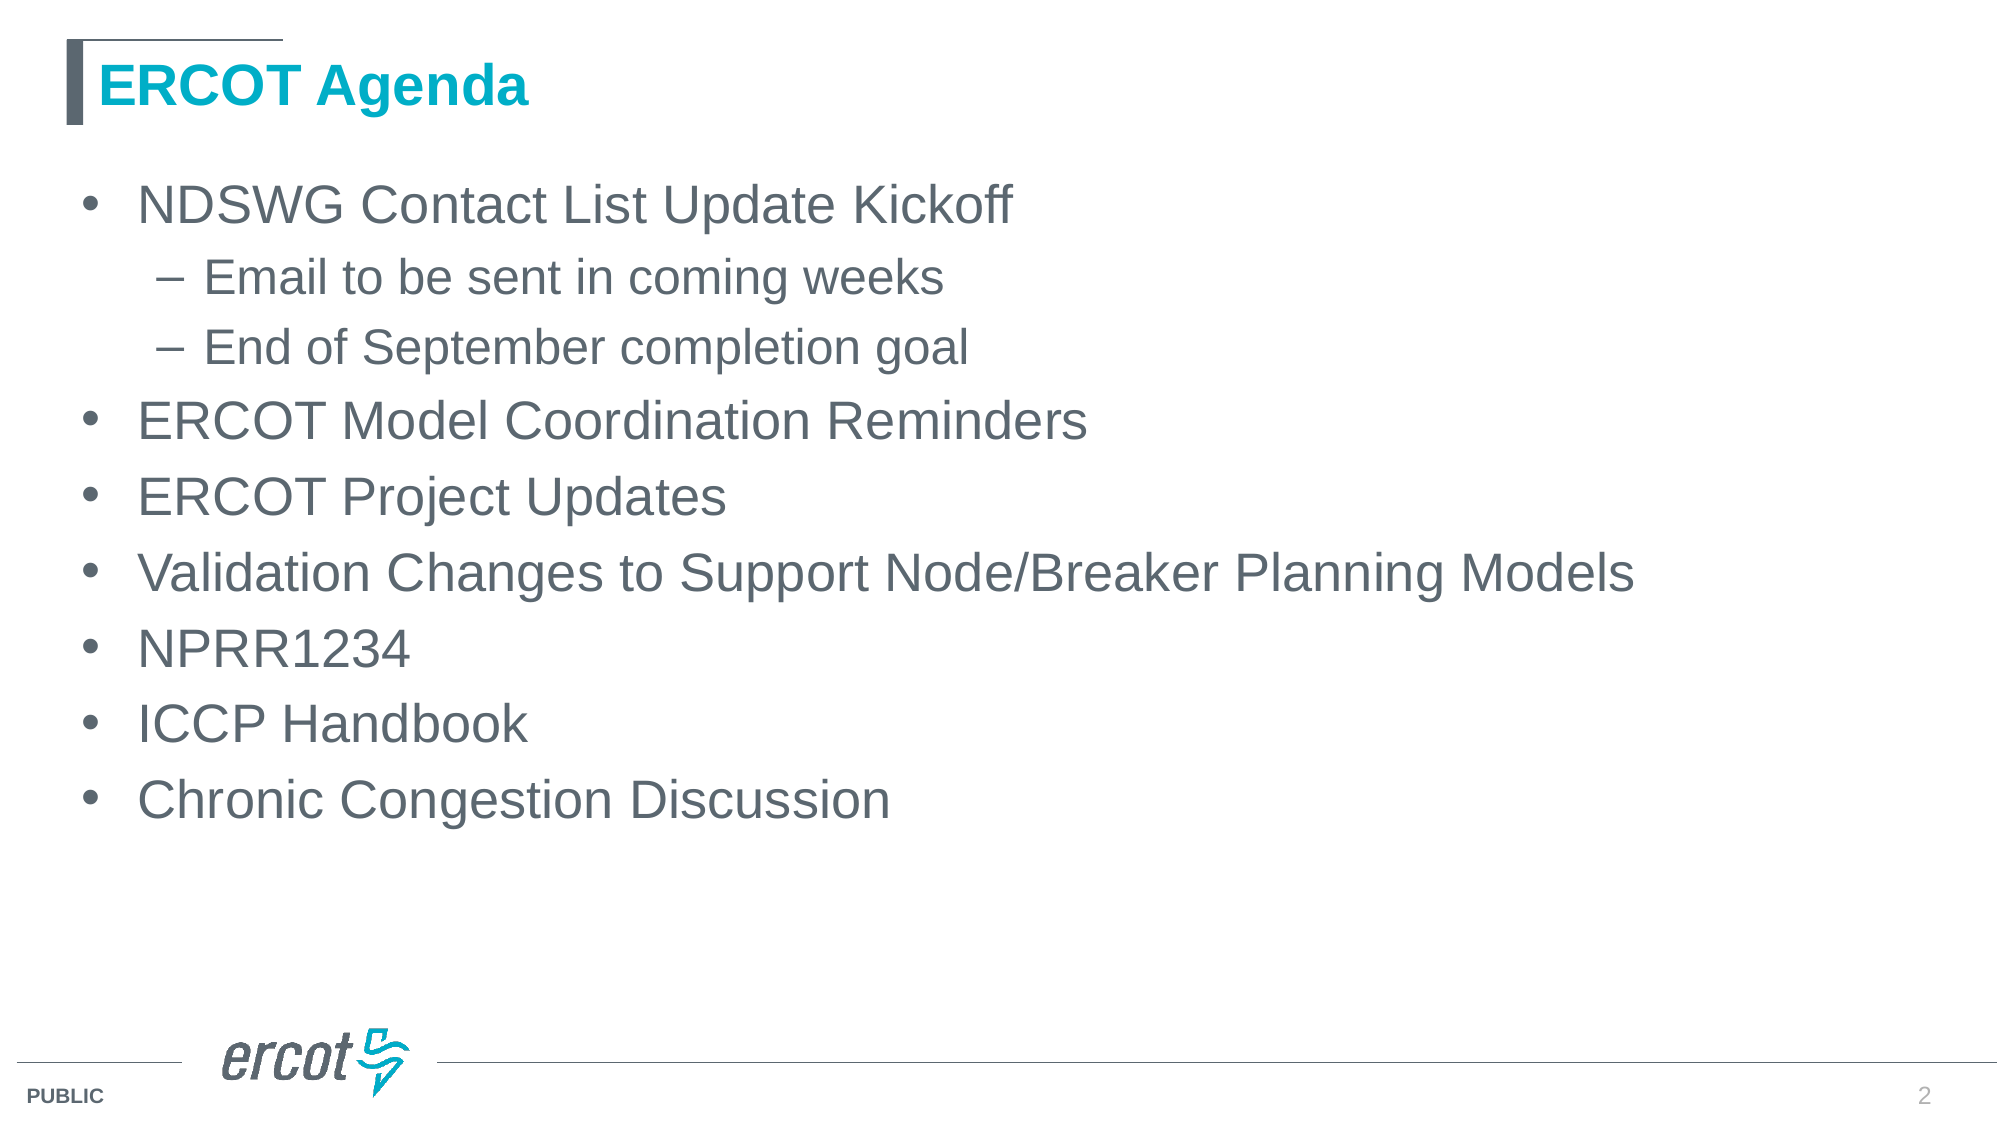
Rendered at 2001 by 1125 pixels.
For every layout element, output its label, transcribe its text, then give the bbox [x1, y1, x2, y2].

picture [218, 1024, 413, 1100]
slide_number 2 [1866, 1076, 1984, 1113]
list NDSWG Contact List Update Kickoff Email to be sent in coming weeks End of September completion goal ERCOT Model Coordination Reminders ERCOT Project Updates Validation Changes to Support Node/Breaker Planning Models NPRR1234 ICCP Handbook Chronic Congestion Discussion [66, 162, 1934, 992]
title ERCOT Agenda [83, 39, 1934, 125]
